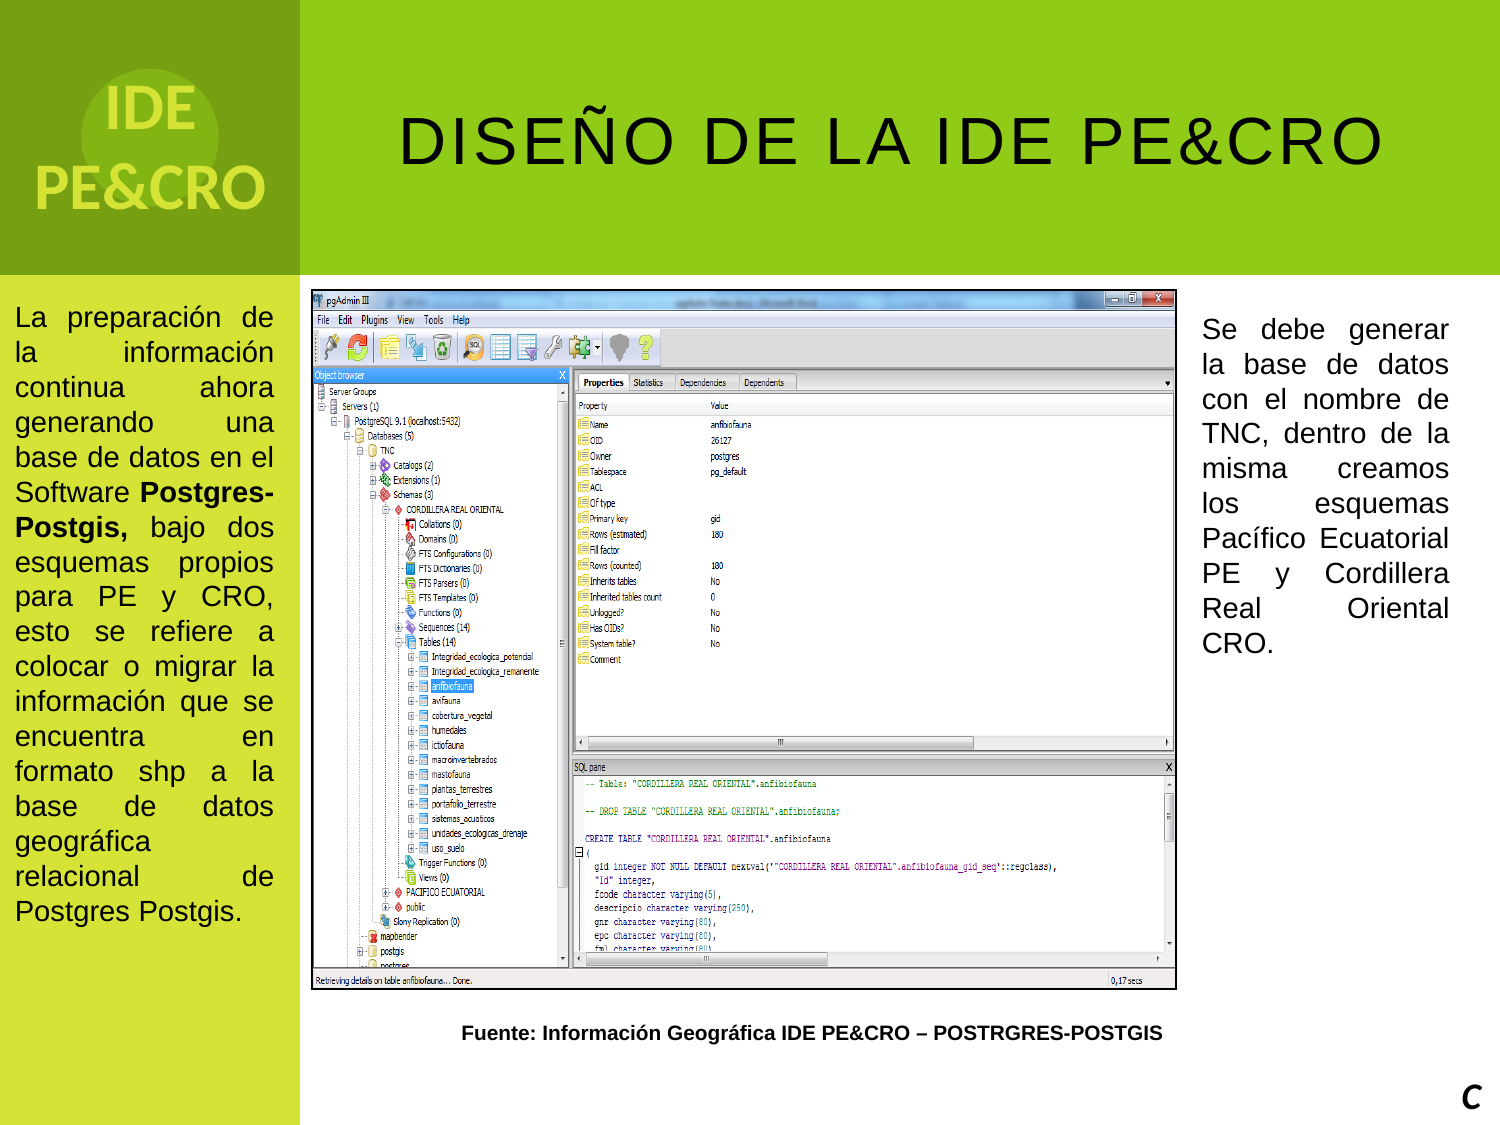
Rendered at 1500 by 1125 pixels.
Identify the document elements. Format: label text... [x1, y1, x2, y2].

text_box IDE PE&CRO [11, 54, 290, 230]
picture [312, 290, 1176, 988]
text_box La preparación de la información continua ahora generando una base de datos en el Software Postgres-Postgis, bajo dos esquemas propios para PE y CRO, esto se refiere a colocar o migrar la información que se encuentra en formato shp a la base de datos geográfica relacional de Postgres Postgis. [0, 290, 290, 935]
text_box C [1446, 1064, 1500, 1125]
title DISEÑO DE LA IDE PE&CRO [336, 44, 1447, 232]
text_box Se debe generar la base de datos con el nombre de TNC, dentro de la misma creamos los esquemas Pacífico Ecuatorial PE y Cordillera Real Oriental CRO. [1195, 302, 1465, 667]
text_box Fuente: Información Geográfica IDE PE&CRO – POSTRGRES-POSTGIS [446, 1011, 1179, 1052]
